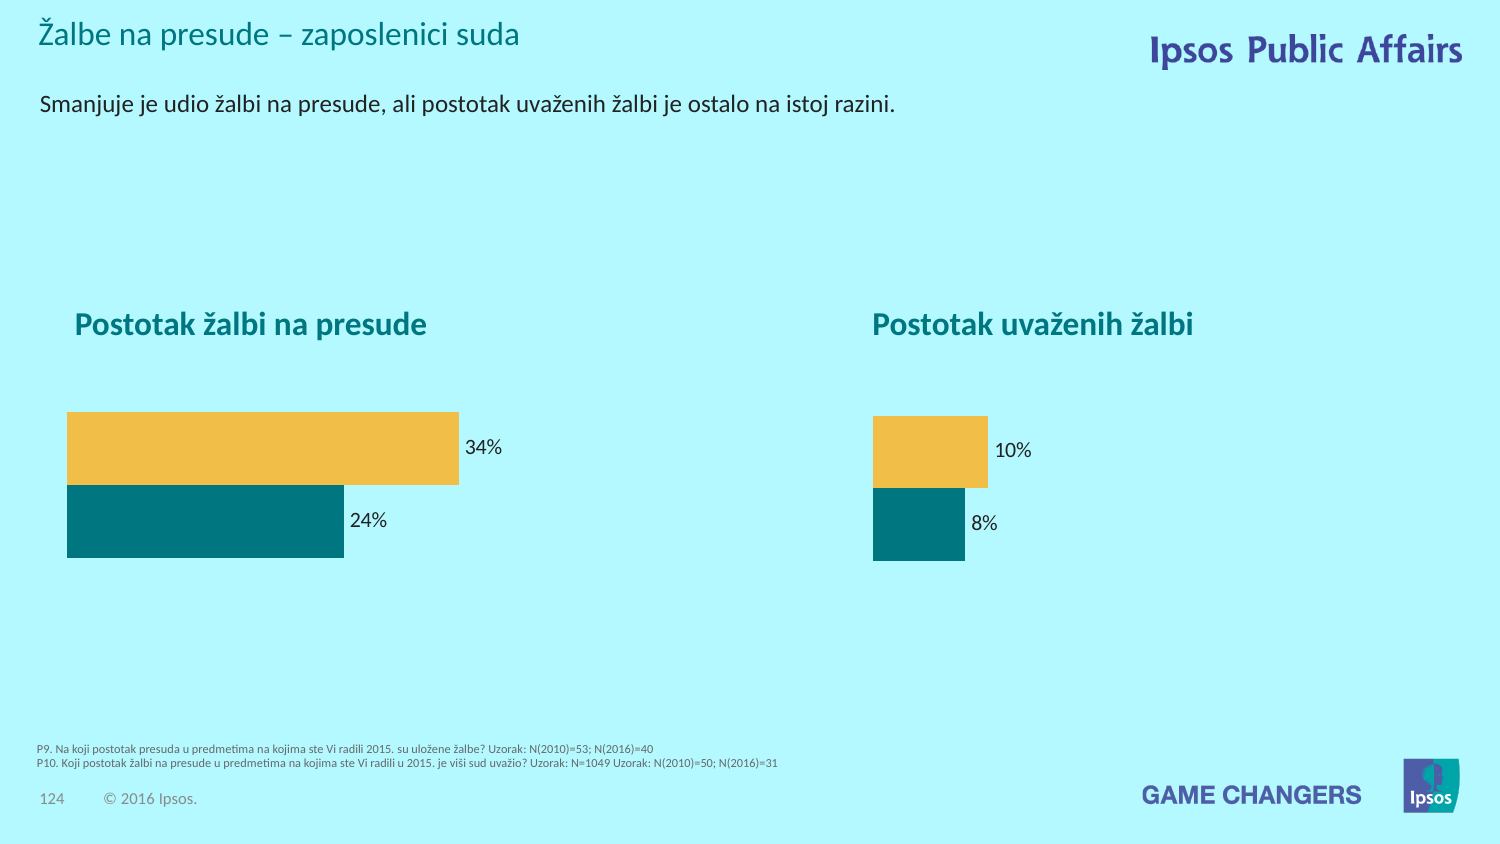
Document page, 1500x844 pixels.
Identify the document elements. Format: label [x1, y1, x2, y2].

list [36, 740, 1226, 771]
text_box [67, 307, 436, 384]
text_box [849, 306, 1218, 383]
picture [1202, 34, 1462, 70]
chart [67, 389, 644, 574]
text_box [24, 17, 1458, 126]
picture [1397, 758, 1460, 813]
picture [1142, 766, 1370, 813]
chart [872, 392, 1450, 577]
